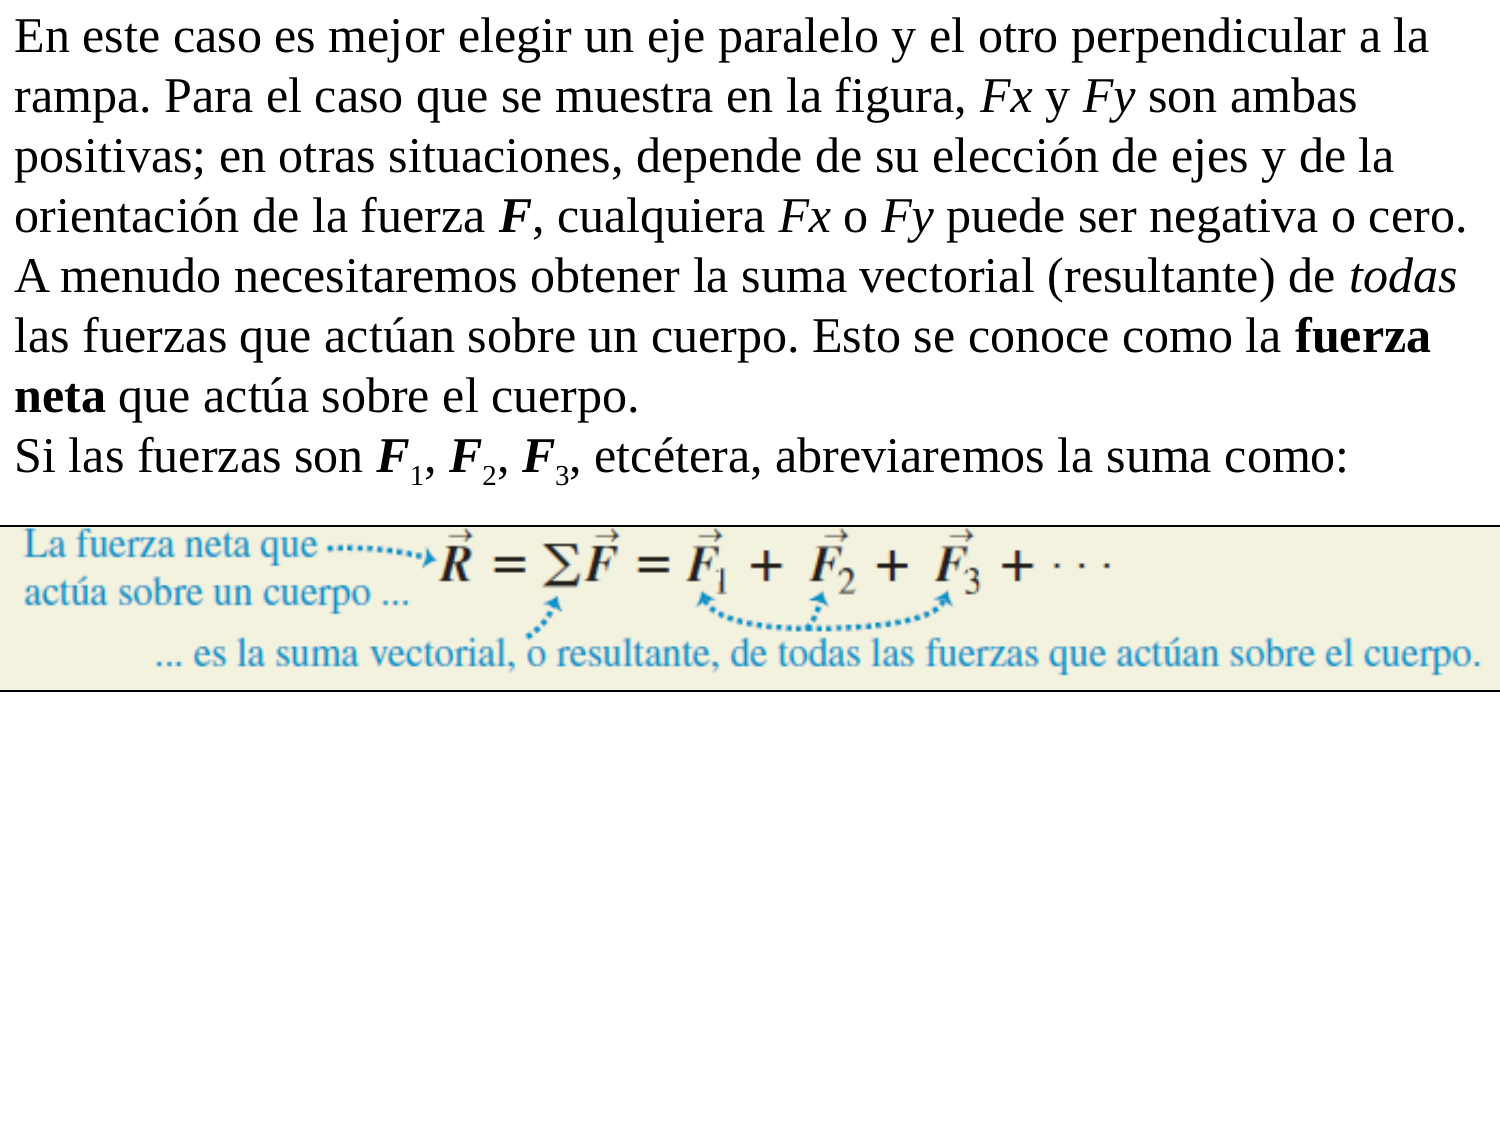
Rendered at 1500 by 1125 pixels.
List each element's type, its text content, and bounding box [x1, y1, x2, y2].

picture [0, 526, 1500, 691]
text_box En este caso es mejor elegir un eje paralelo y el otro perpendicular a la rampa. Para el caso que se muestra en la figura, Fx y Fy son ambas positivas; en otras situaciones, depende de su elección de ejes y de la orientación de la fuerza F, cualquiera Fx o Fy puede ser negativa o cero. A menudo necesitaremos obtener la suma vectorial (resultante) de todas las fuerzas que actúan sobre un cuerpo. Esto se conoce como la fuerza neta que actúa sobre el cuerpo. Si las fuerzas son F1, F2, F3, etcétera, abreviaremos la suma como: [0, 0, 1500, 499]
